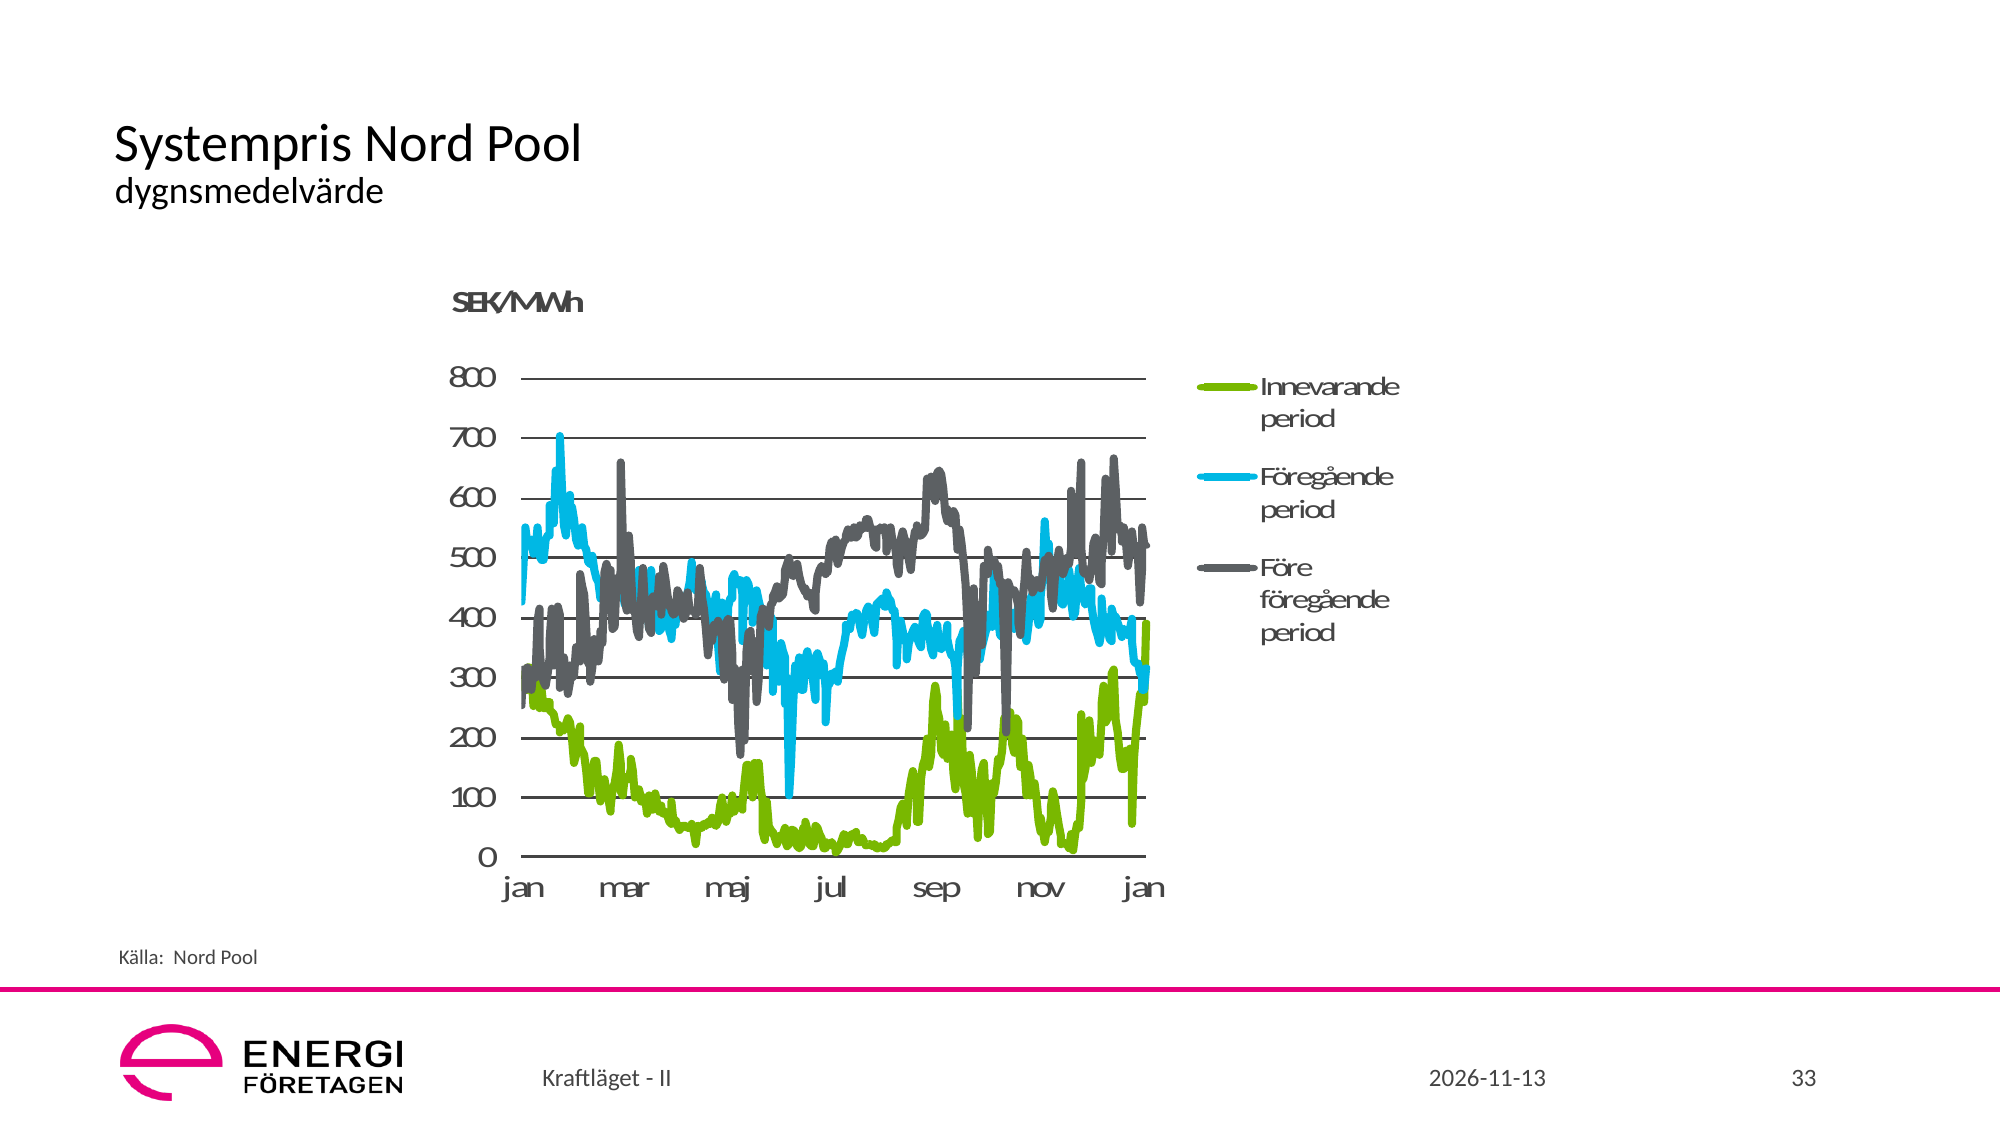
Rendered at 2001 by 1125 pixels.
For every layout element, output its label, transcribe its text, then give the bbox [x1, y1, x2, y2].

footer Kraftläget - II [527, 1071, 1380, 1107]
title Systempris Nord Pool dygnsmedelvärde [99, 30, 1900, 219]
picture [0, 176, 1667, 1063]
picture [120, 1024, 402, 1101]
list Källa: Nord Pool [103, 939, 417, 969]
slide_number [1413, 1071, 1649, 1107]
slide_number 33 [1776, 1046, 1917, 1107]
